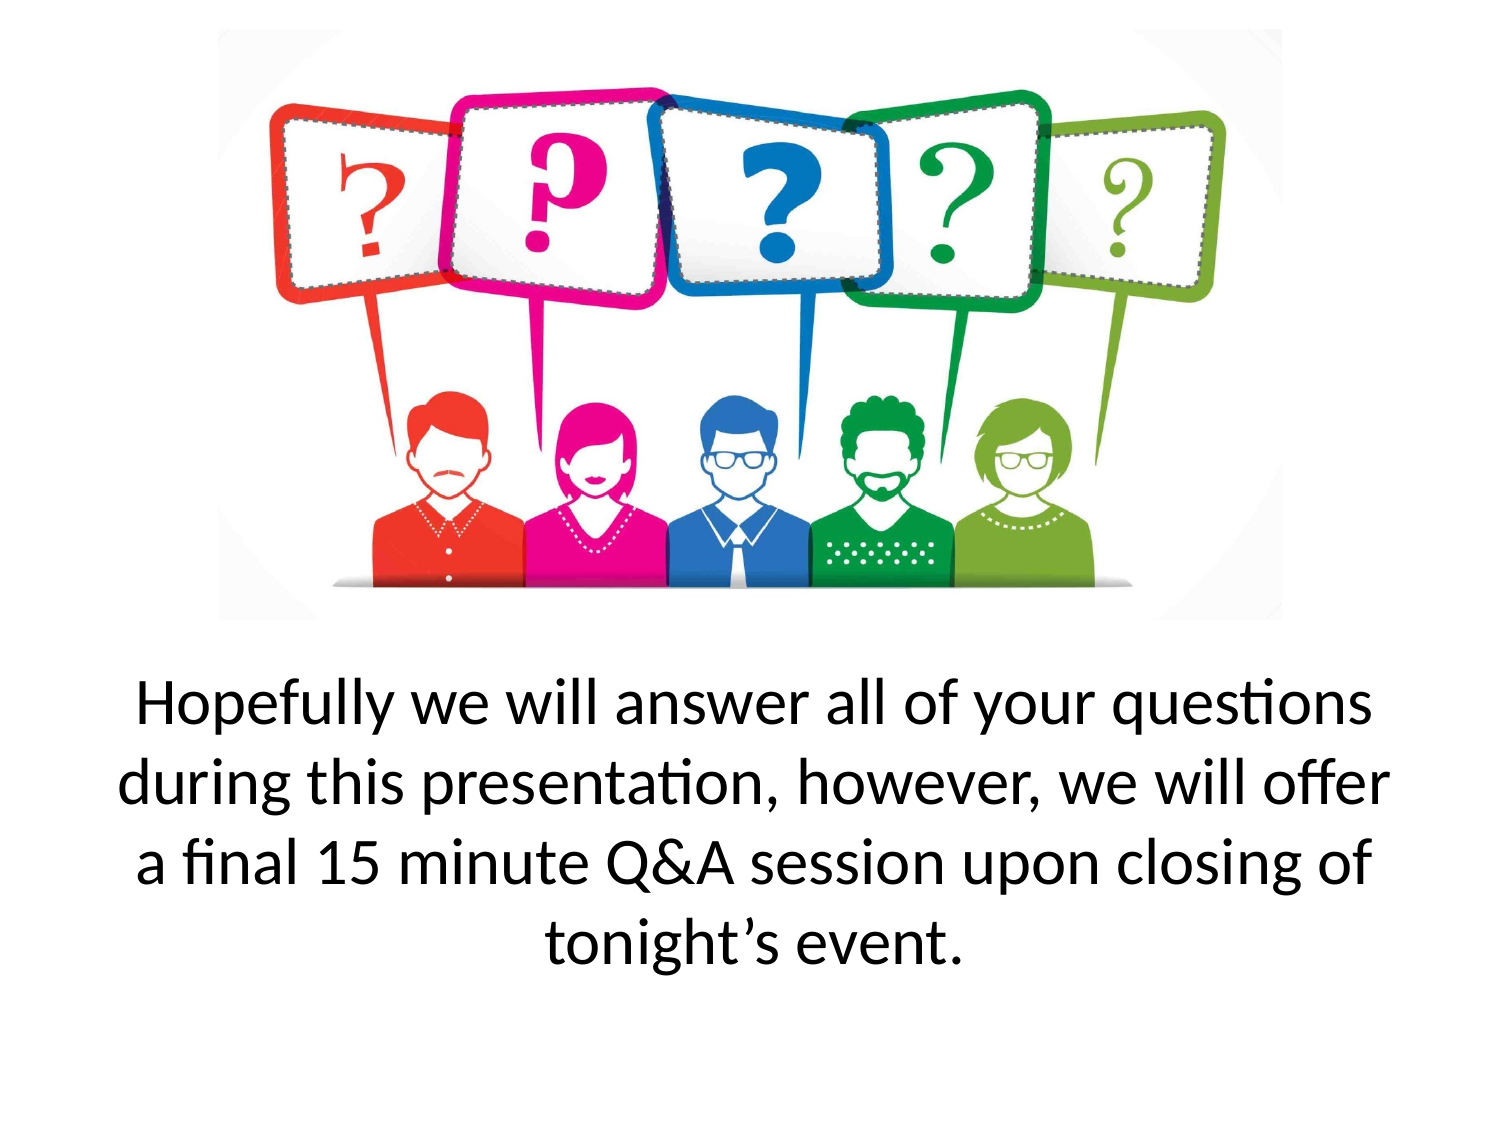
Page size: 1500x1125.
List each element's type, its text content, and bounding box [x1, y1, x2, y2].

picture [218, 28, 1282, 620]
text_box Hopefully we will answer all of your questions during this presentation, however, we will offer a final 15 minute Q&A session upon closing of tonight’s event. [74, 650, 1425, 1125]
